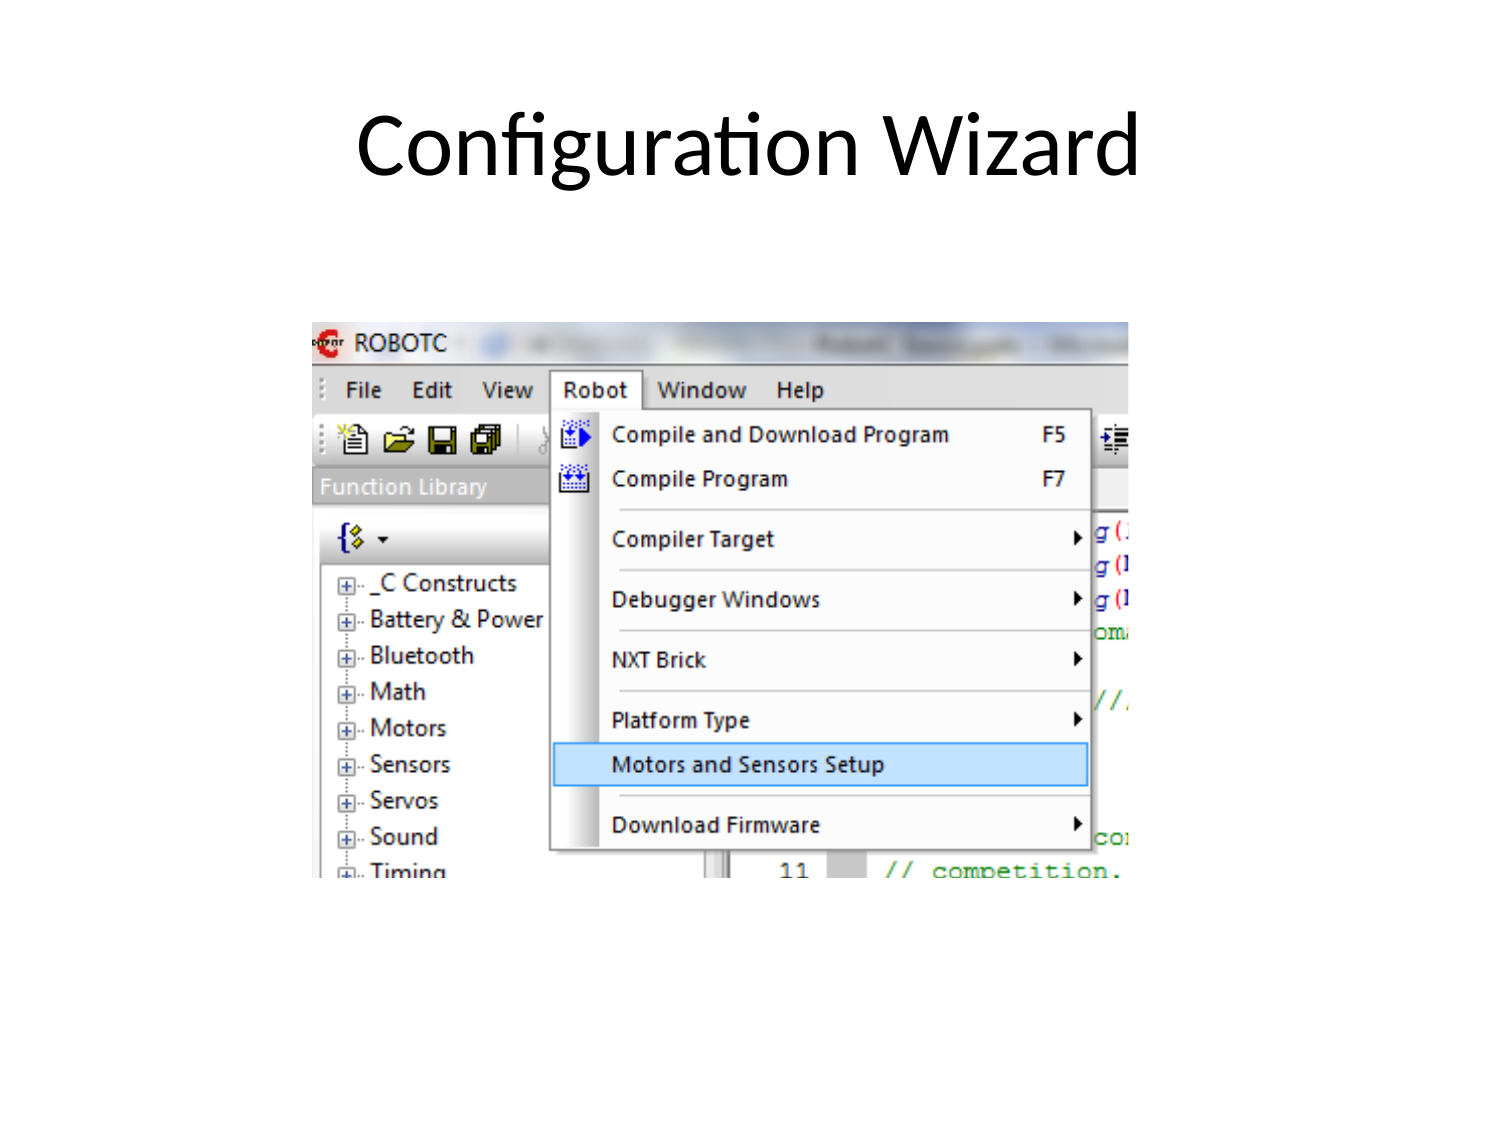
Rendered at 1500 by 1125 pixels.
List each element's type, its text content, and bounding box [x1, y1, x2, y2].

picture [3, 62, 1129, 879]
title Configuration Wizard [75, 45, 1425, 233]
